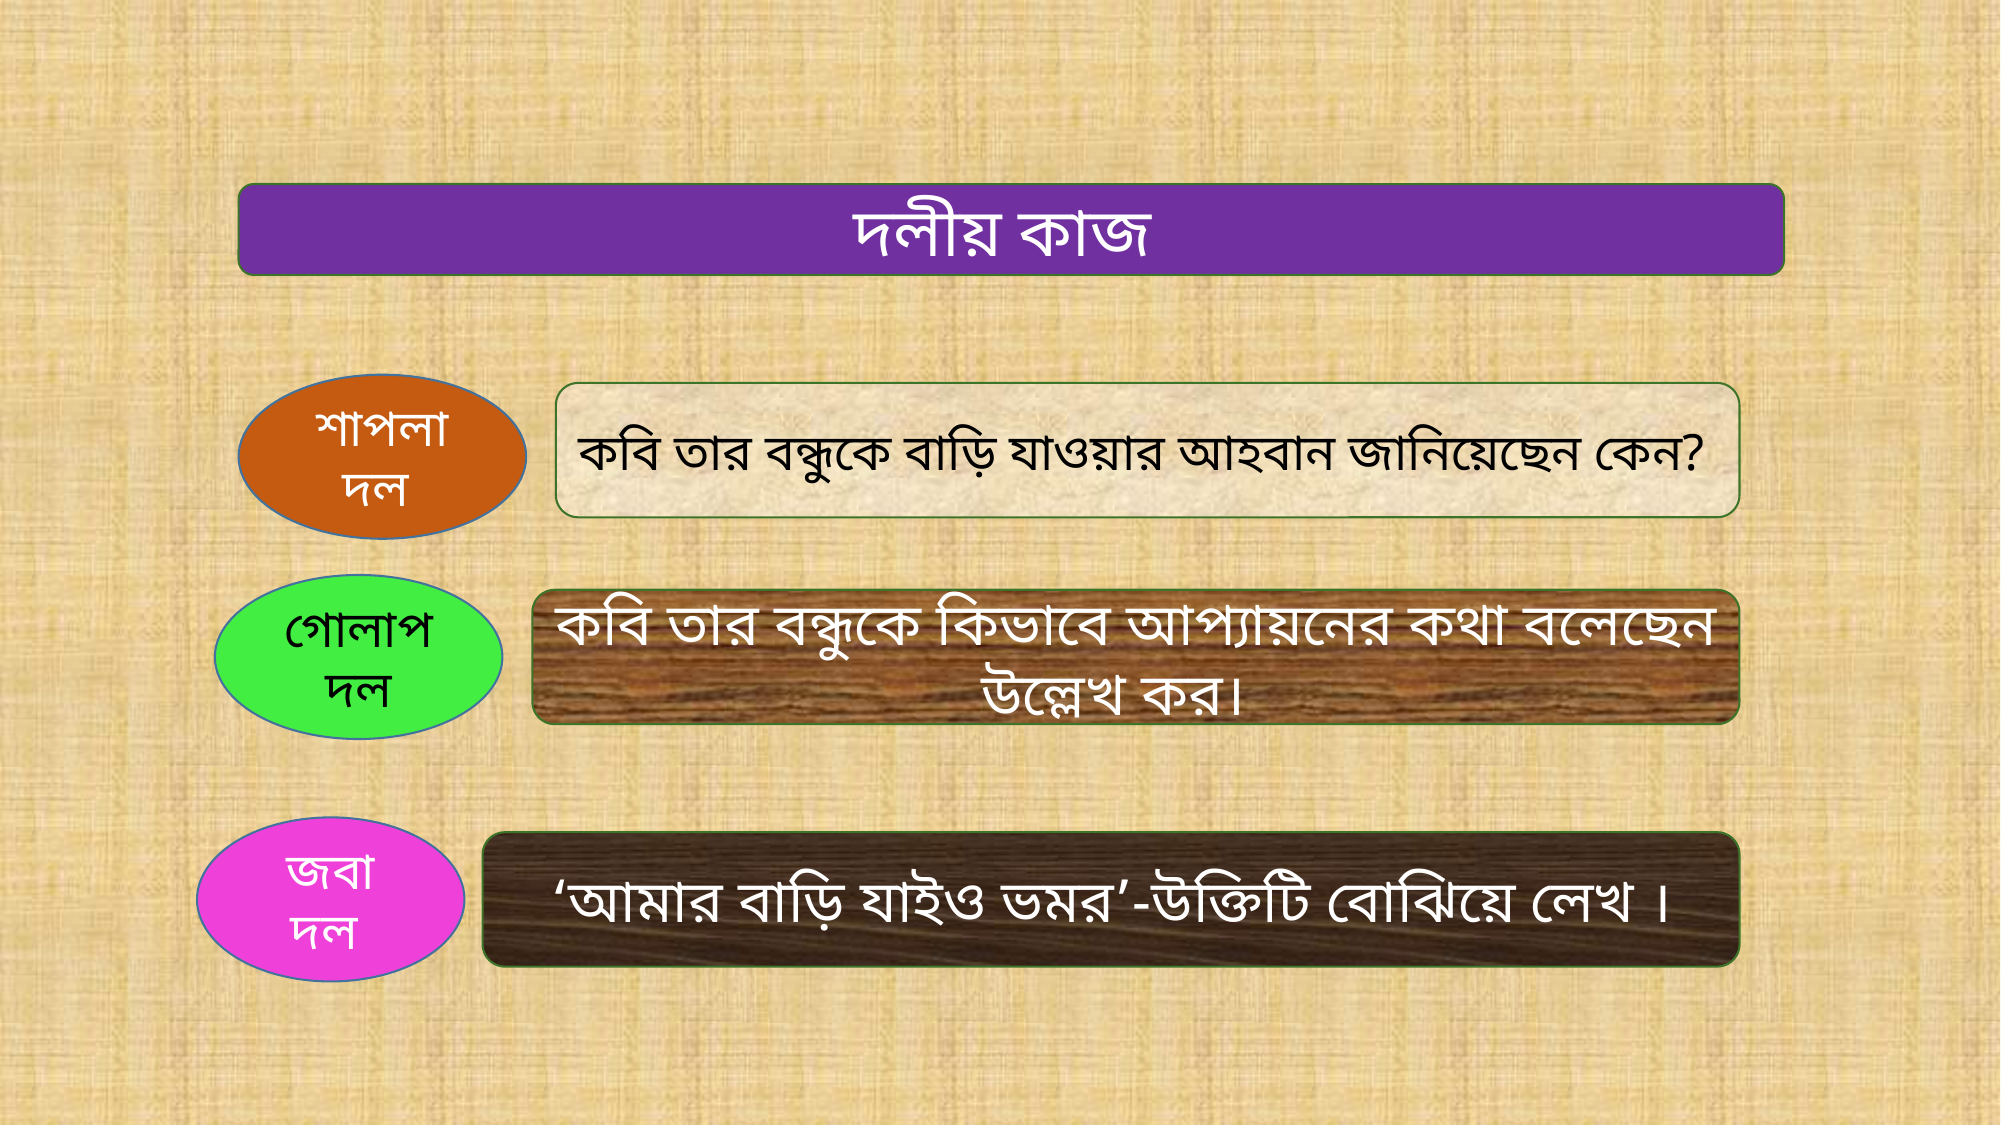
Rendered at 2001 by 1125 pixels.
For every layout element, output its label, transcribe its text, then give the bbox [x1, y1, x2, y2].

picture [0, 0, 2001, 1125]
text_box দলীয় কাজ [238, 184, 1785, 275]
text_box ‘আমার বাড়ি যাইও ভমর’-উক্তিটি বোঝিয়ে লেখ । [482, 832, 1740, 967]
text_box কবি তার বন্ধুকে বাড়ি যাওয়ার আহবান জানিয়েছেন কেন? [555, 382, 1740, 518]
text_box জবা দল [195, 816, 466, 983]
text_box গোলাপ দল [213, 573, 504, 741]
text_box শাপলা দল [237, 373, 528, 540]
text_box কবি তার বন্ধুকে কিভাবে আপ্যায়নের কথা বলেছেন উল্লেখ কর। [532, 589, 1740, 725]
